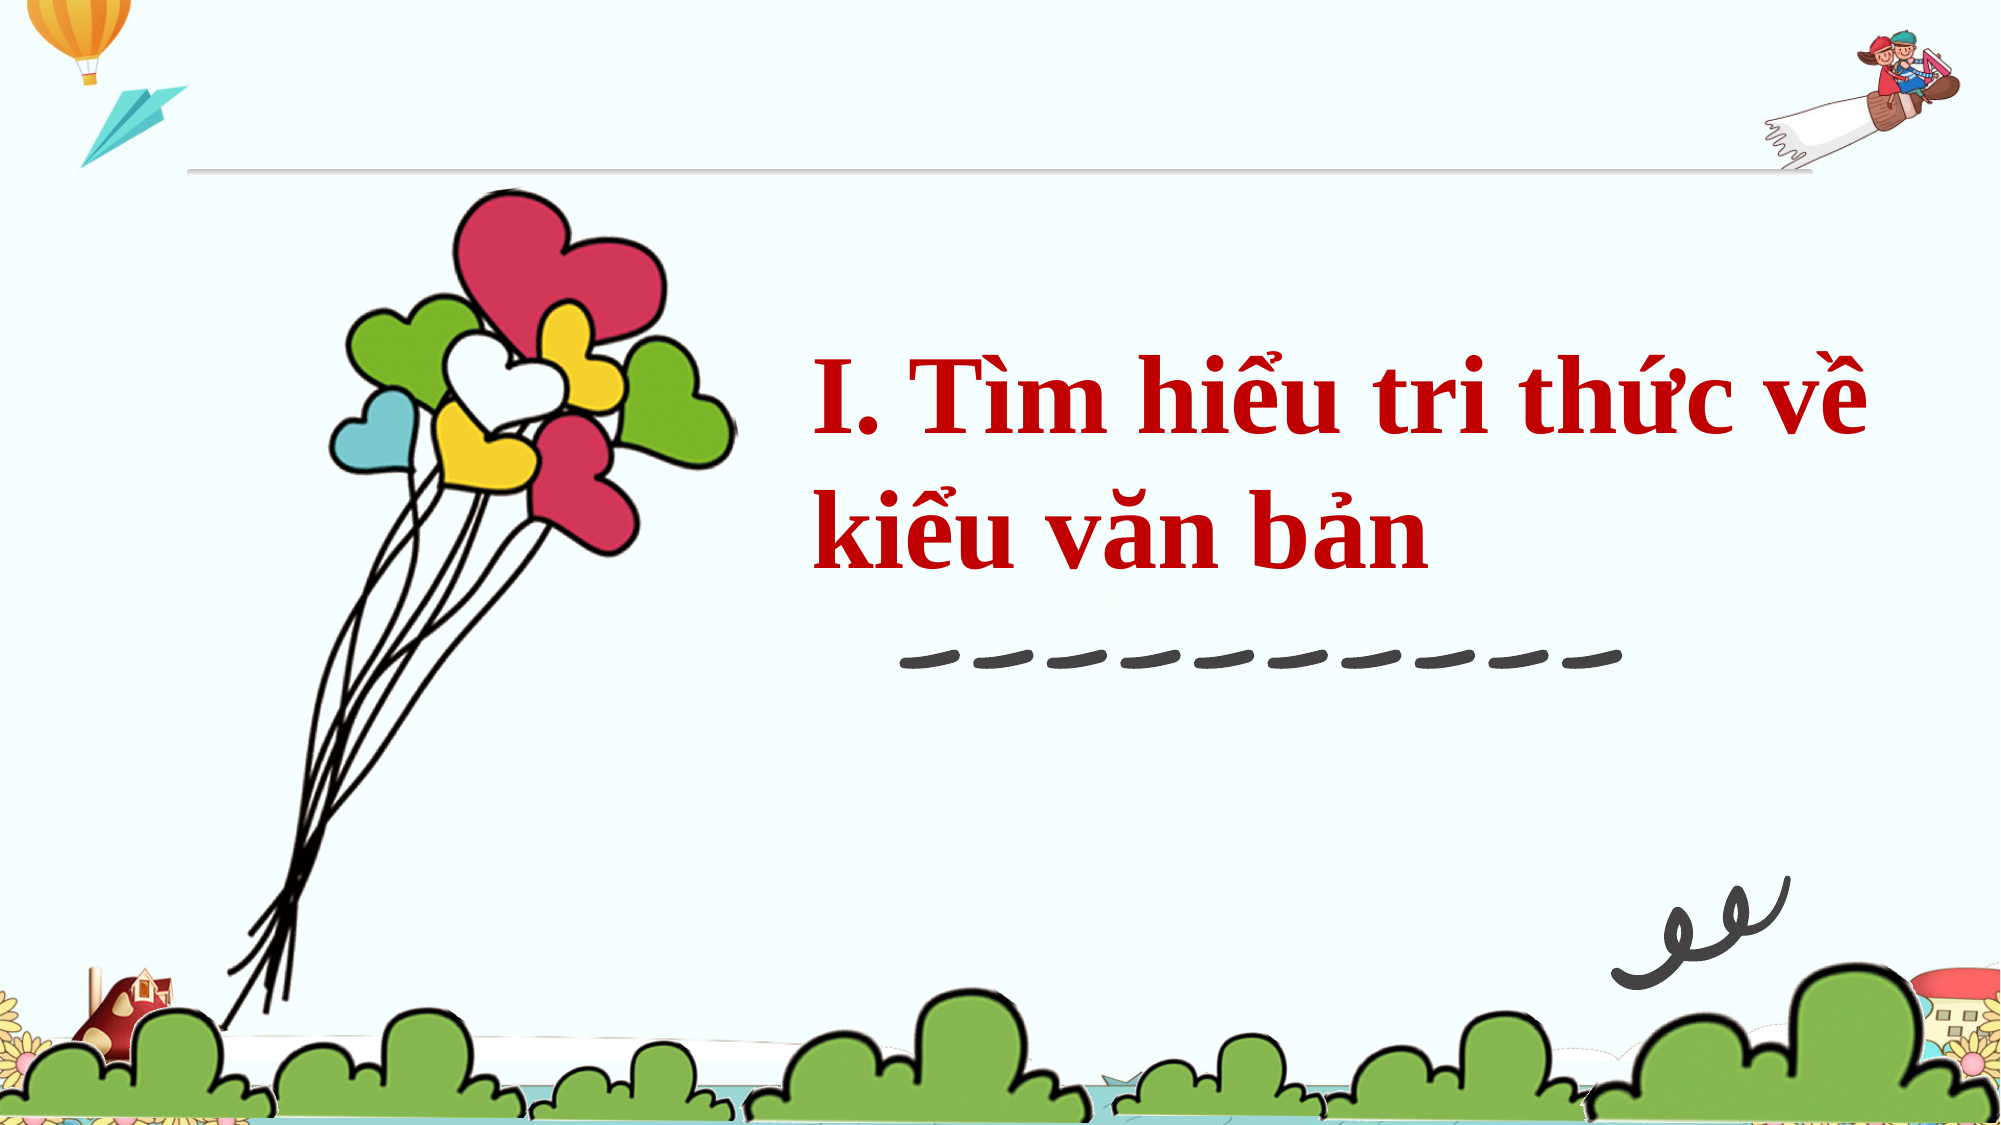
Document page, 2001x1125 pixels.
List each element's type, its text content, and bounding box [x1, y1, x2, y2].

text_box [904, 631, 1620, 686]
text_box I. Tìm hiểu tri thức về kiểu văn bản [796, 178, 2000, 599]
picture [0, 0, 2001, 1125]
slide_number 12 [1099, 1049, 1104, 1110]
text_box [1664, 875, 1791, 958]
